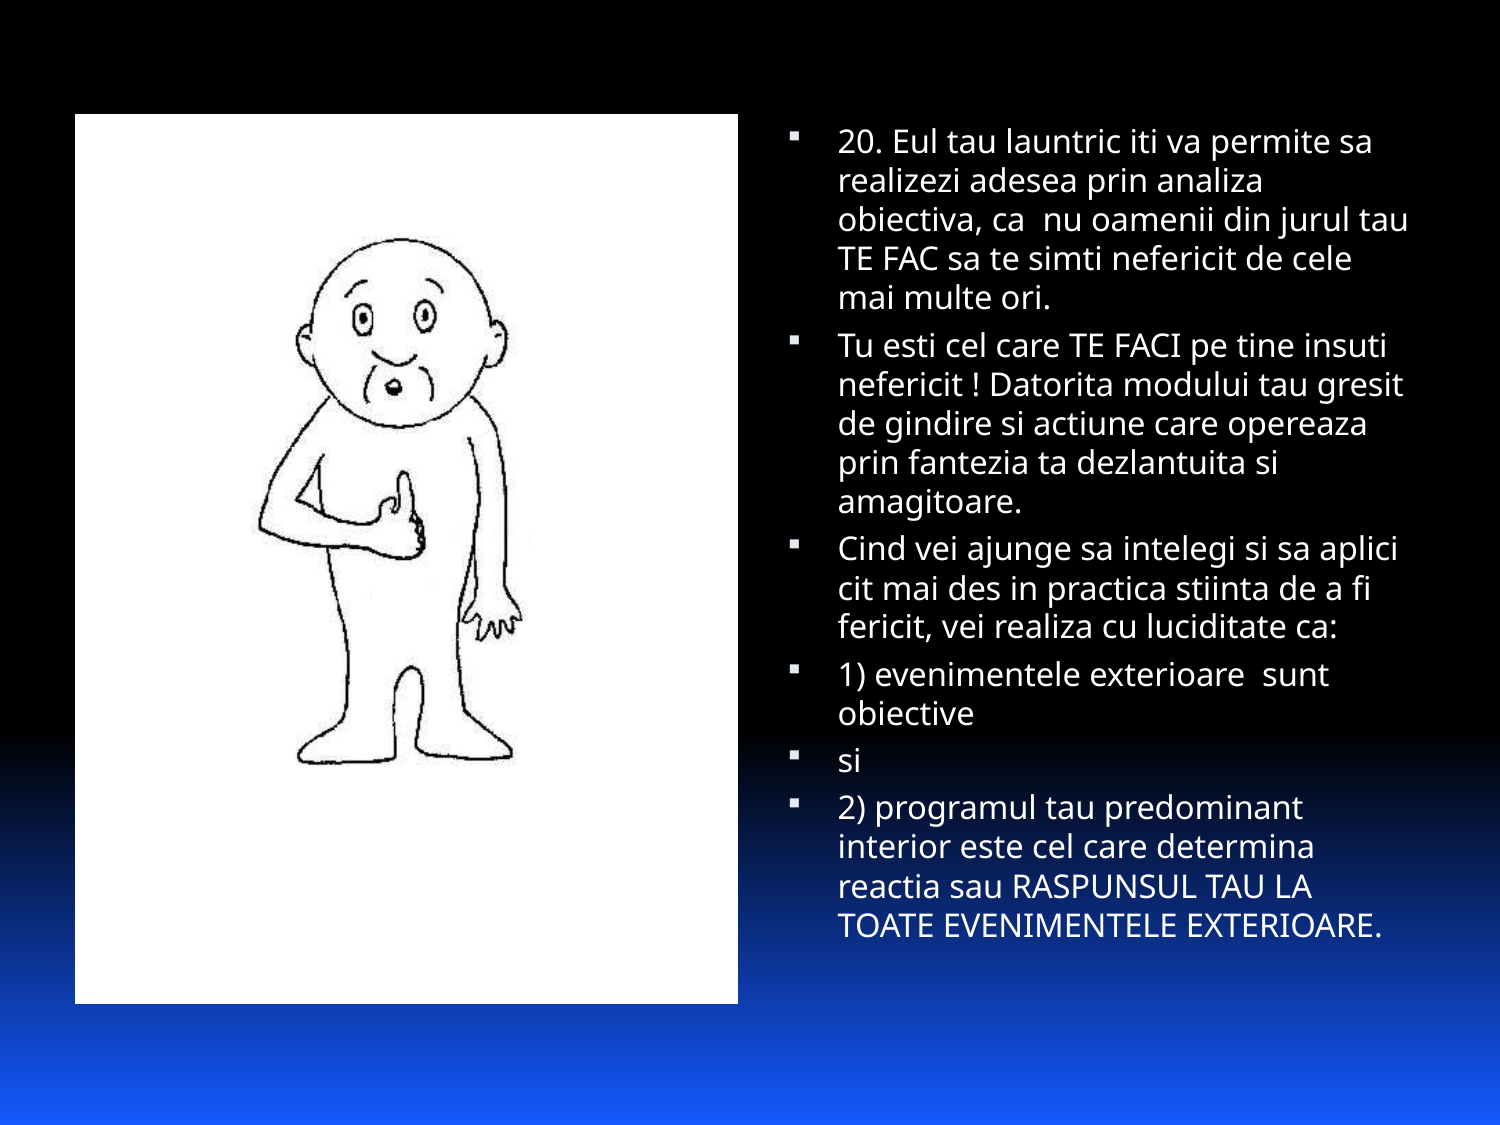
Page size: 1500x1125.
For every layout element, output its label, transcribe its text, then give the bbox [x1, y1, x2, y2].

list 20. Eul tau launtric iti va permite sa realizezi adesea prin analiza obiectiva, ca nu oamenii din jurul tau TE FAC sa te simti nefericit de cele mai multe ori. Tu esti cel care TE FACI pe tine insuti nefericit ! Datorita modului tau gresit de gindire si actiune care opereaza prin fantezia ta dezlantuita si amagitoare. Cind vei ajunge sa intelegi si sa aplici cit mai des in practica stiinta de a fi fericit, vei realiza cu luciditate ca: 1) evenimentele exterioare sunt obiective si 2) programul tau predominant interior este cel care determina reactia sau RASPUNSUL TAU LA TOATE EVENIMENTELE EXTERIOARE. [762, 113, 1425, 1005]
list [74, 114, 738, 1005]
